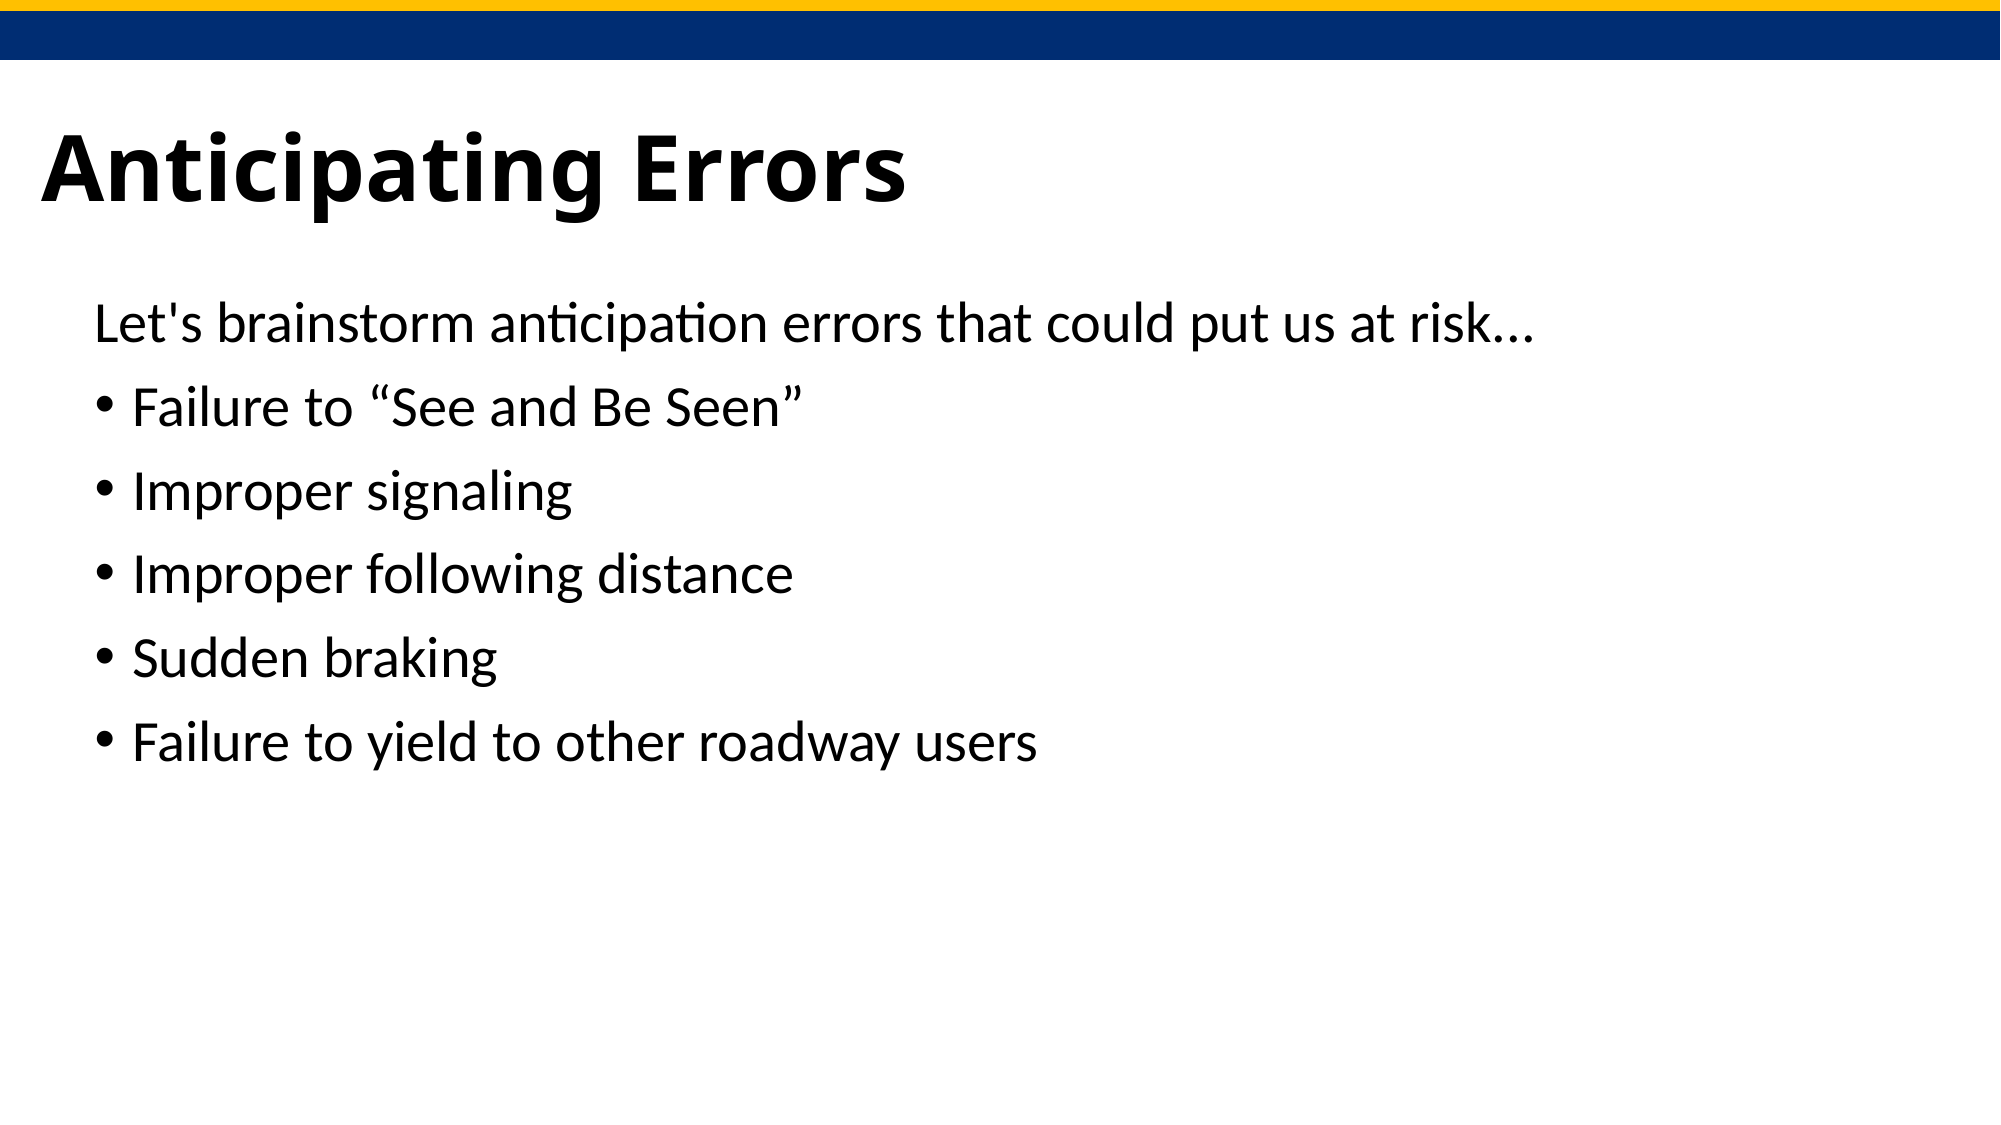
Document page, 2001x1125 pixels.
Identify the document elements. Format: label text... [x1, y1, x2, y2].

picture [0, 0, 2000, 60]
list Let's brainstorm anticipation errors that could put us at risk... Failure to “See and Be Seen” Improper signaling Improper following distance Sudden braking Failure to yield to other roadway users [79, 284, 1852, 1014]
title Anticipating Errors [26, 63, 1752, 281]
